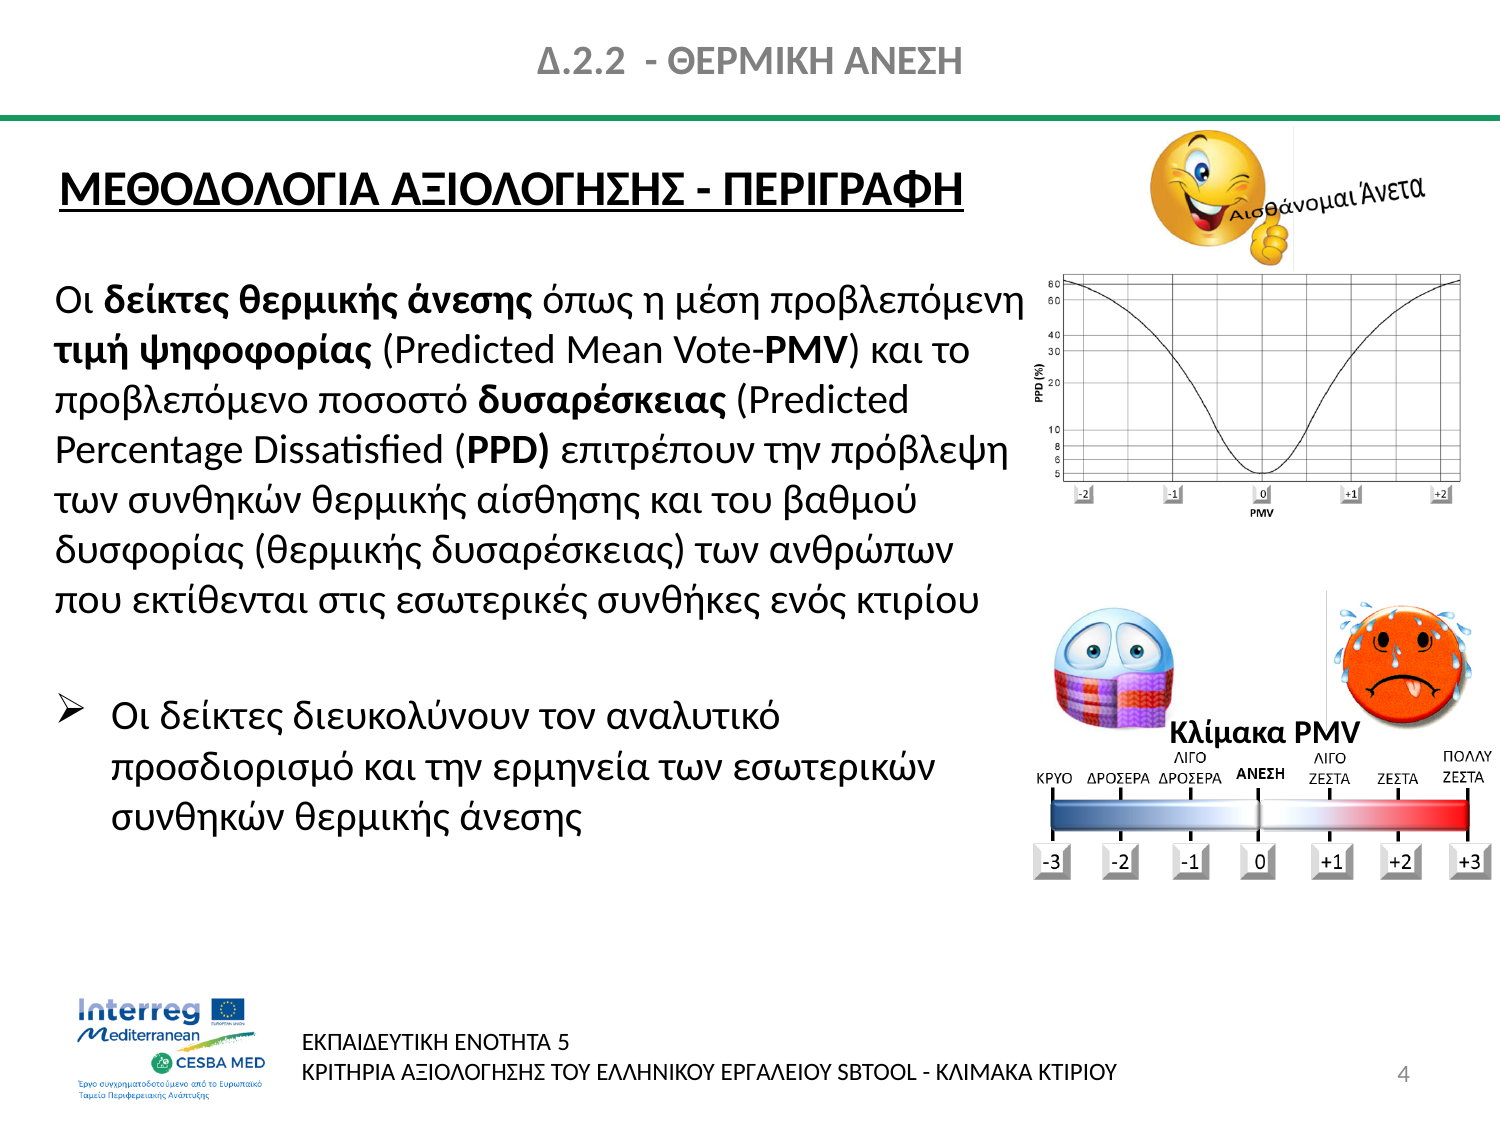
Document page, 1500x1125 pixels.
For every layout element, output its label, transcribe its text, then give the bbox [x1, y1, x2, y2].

list Οι δείκτες θερμικής άνεσης όπως η μέση προβλεπόμενη τιμή ψηφοφορίας (Predicted Mean Vote-PMV) και το προβλεπόμενο ποσοστό δυσαρέσκειας (Predicted Percentage Dissatisfied (PPD) επιτρέπουν την πρόβλεψη των συνθηκών θερμικής αίσθησης και του βαθμού δυσφορίας (θερμικής δυσαρέσκειας) των ανθρώπων που εκτίθενται στις εσωτερικές συνθήκες ενός κτιρίου Οι δείκτες διευκολύνουν τον αναλυτικό προσδιορισμό και την ερμηνεία των εσωτερικών συνθηκών θερμικής άνεσης [39, 264, 1047, 967]
text_box ΜΕΘΟΔΟΛΟΓΙΑ ΑΞΙΟΛΟΓΗΣΗΣ - ΠΕΡΙΓΡΑΦΗ [43, 147, 1142, 235]
picture [75, 995, 268, 1101]
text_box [1025, 590, 1500, 888]
slide_number 4 [1074, 1042, 1425, 1103]
picture [1027, 126, 1463, 527]
title Δ.2.2 - ΘΕΡΜΙΚΗ ΑΝΕΣΗ [0, 0, 1500, 117]
